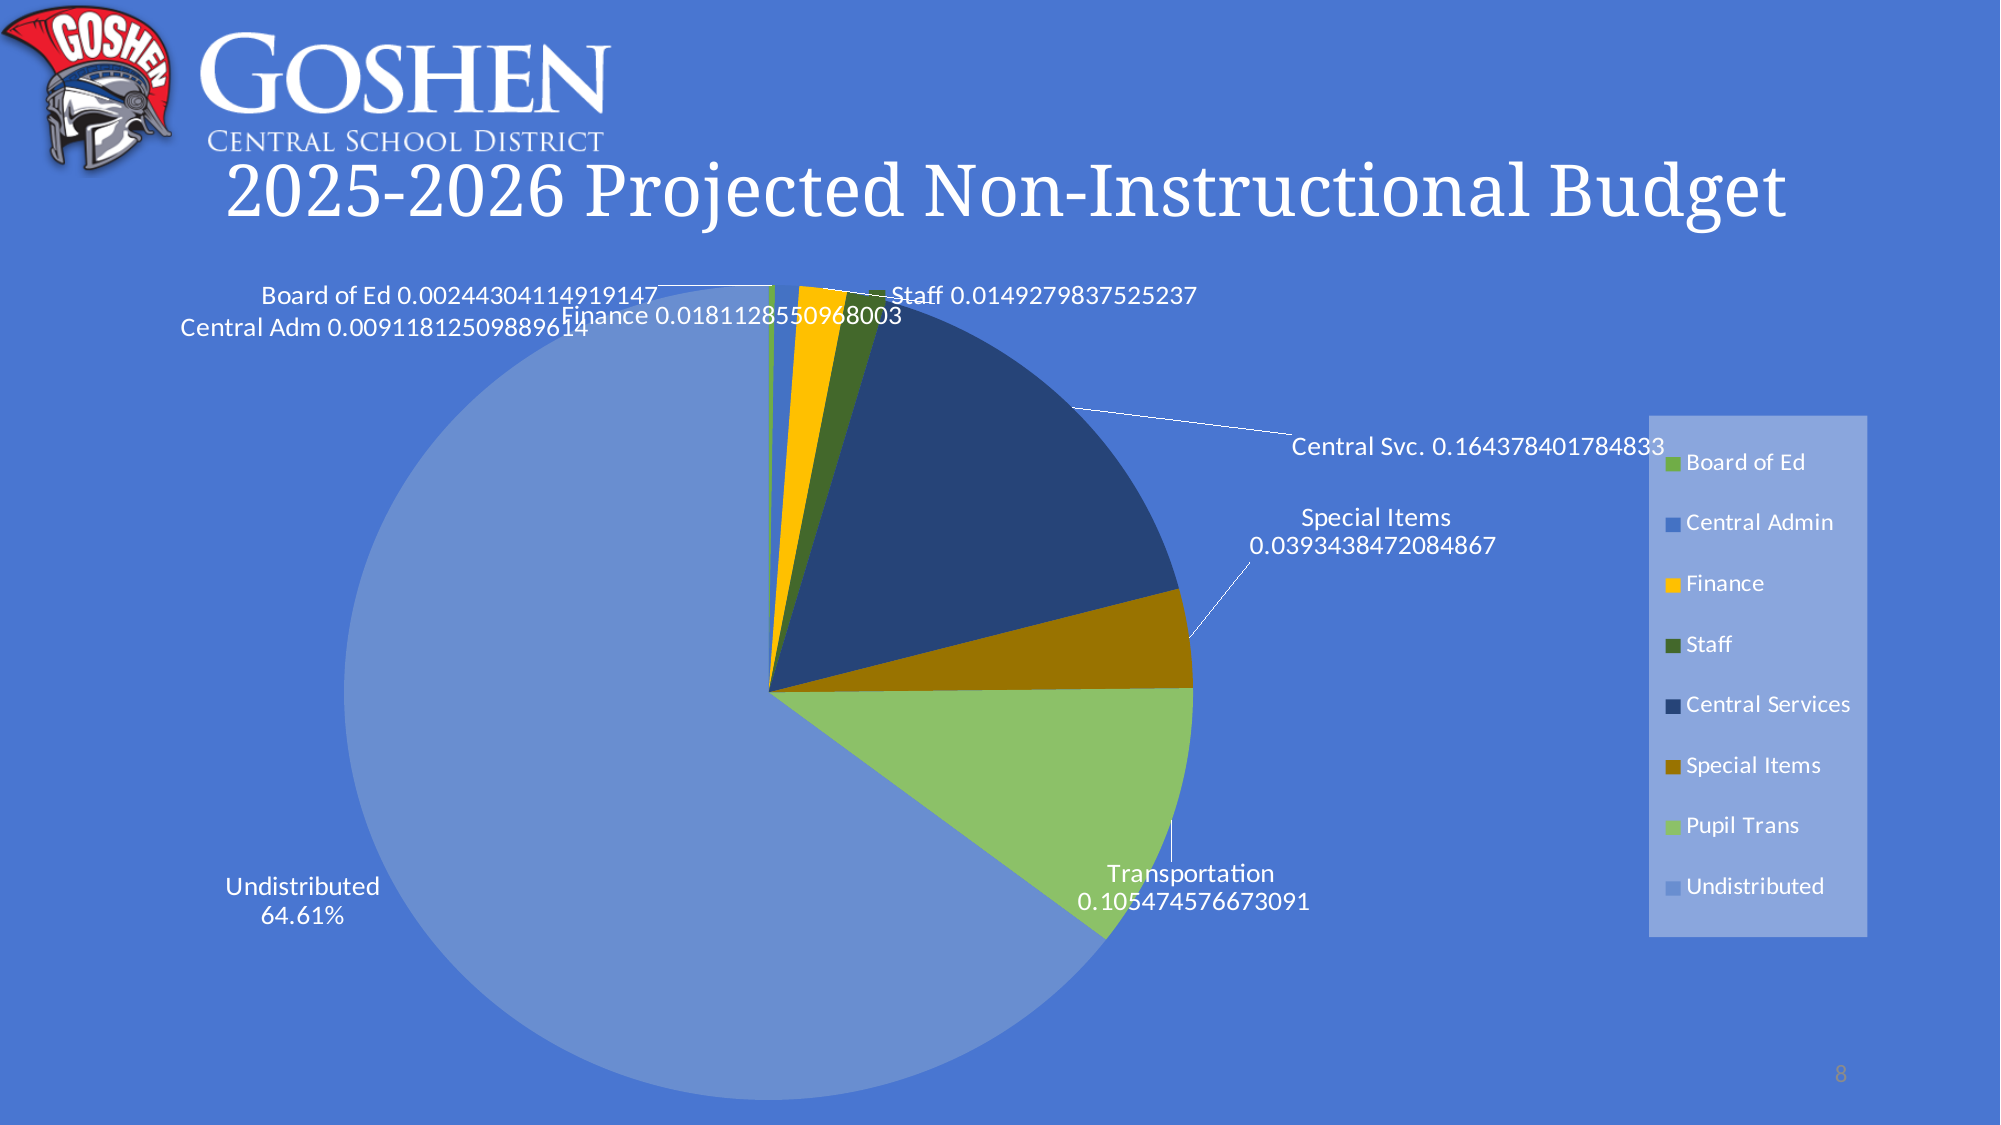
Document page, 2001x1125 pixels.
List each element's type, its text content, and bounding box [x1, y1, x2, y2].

chart [130, 247, 1881, 1124]
title 2025-2026 Projected Non-Instructional Budget [148, 118, 1863, 247]
picture [0, 0, 629, 178]
